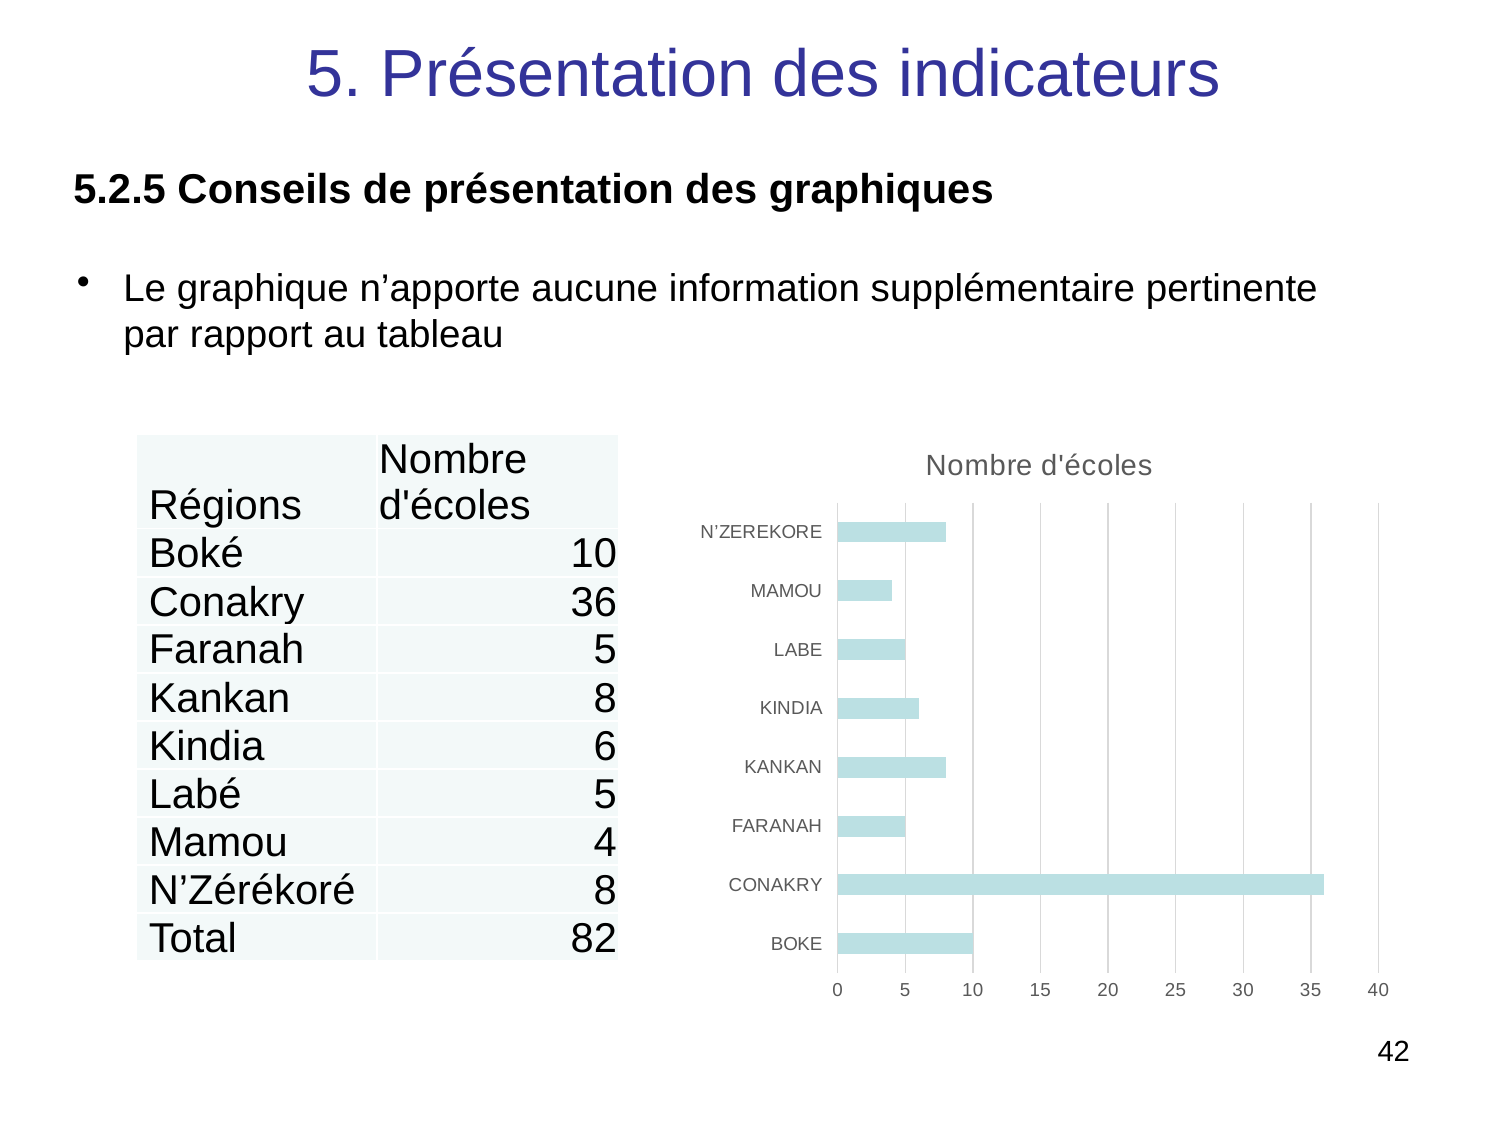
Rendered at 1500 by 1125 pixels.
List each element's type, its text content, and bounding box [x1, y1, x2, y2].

table_cell 5 [378, 770, 618, 816]
table_cell Labé [137, 770, 376, 816]
table_header Nombre d'écoles [378, 435, 618, 528]
list Le graphique n’apporte aucune information supplémentaire pertinente par rapport au tableau [61, 255, 1356, 364]
table_cell Mamou [137, 818, 376, 864]
table_cell 4 [378, 818, 618, 864]
table_cell Kankan [137, 674, 376, 720]
table_cell Total [137, 914, 376, 960]
table_cell Kindia [137, 722, 376, 768]
table_header Régions [137, 435, 376, 528]
table_cell Faranah [137, 626, 376, 672]
table_cell 8 [378, 866, 618, 912]
title 5. Présentation des indicateurs [100, 26, 1317, 114]
table_cell 10 [378, 529, 618, 576]
table_cell N’Zérékoré [137, 866, 376, 912]
table_cell 5 [378, 626, 618, 672]
table_cell 36 [378, 578, 618, 624]
table_cell Boké [137, 529, 376, 576]
text_box 5.2.5 Conseils de présentation des graphiques [58, 164, 1314, 219]
table_cell 82 [378, 914, 618, 960]
table_cell Conakry [137, 578, 376, 624]
slide_number 42 [1074, 1024, 1426, 1103]
chart [690, 420, 1405, 1014]
table_cell 6 [378, 722, 618, 768]
table_cell 8 [378, 674, 618, 720]
